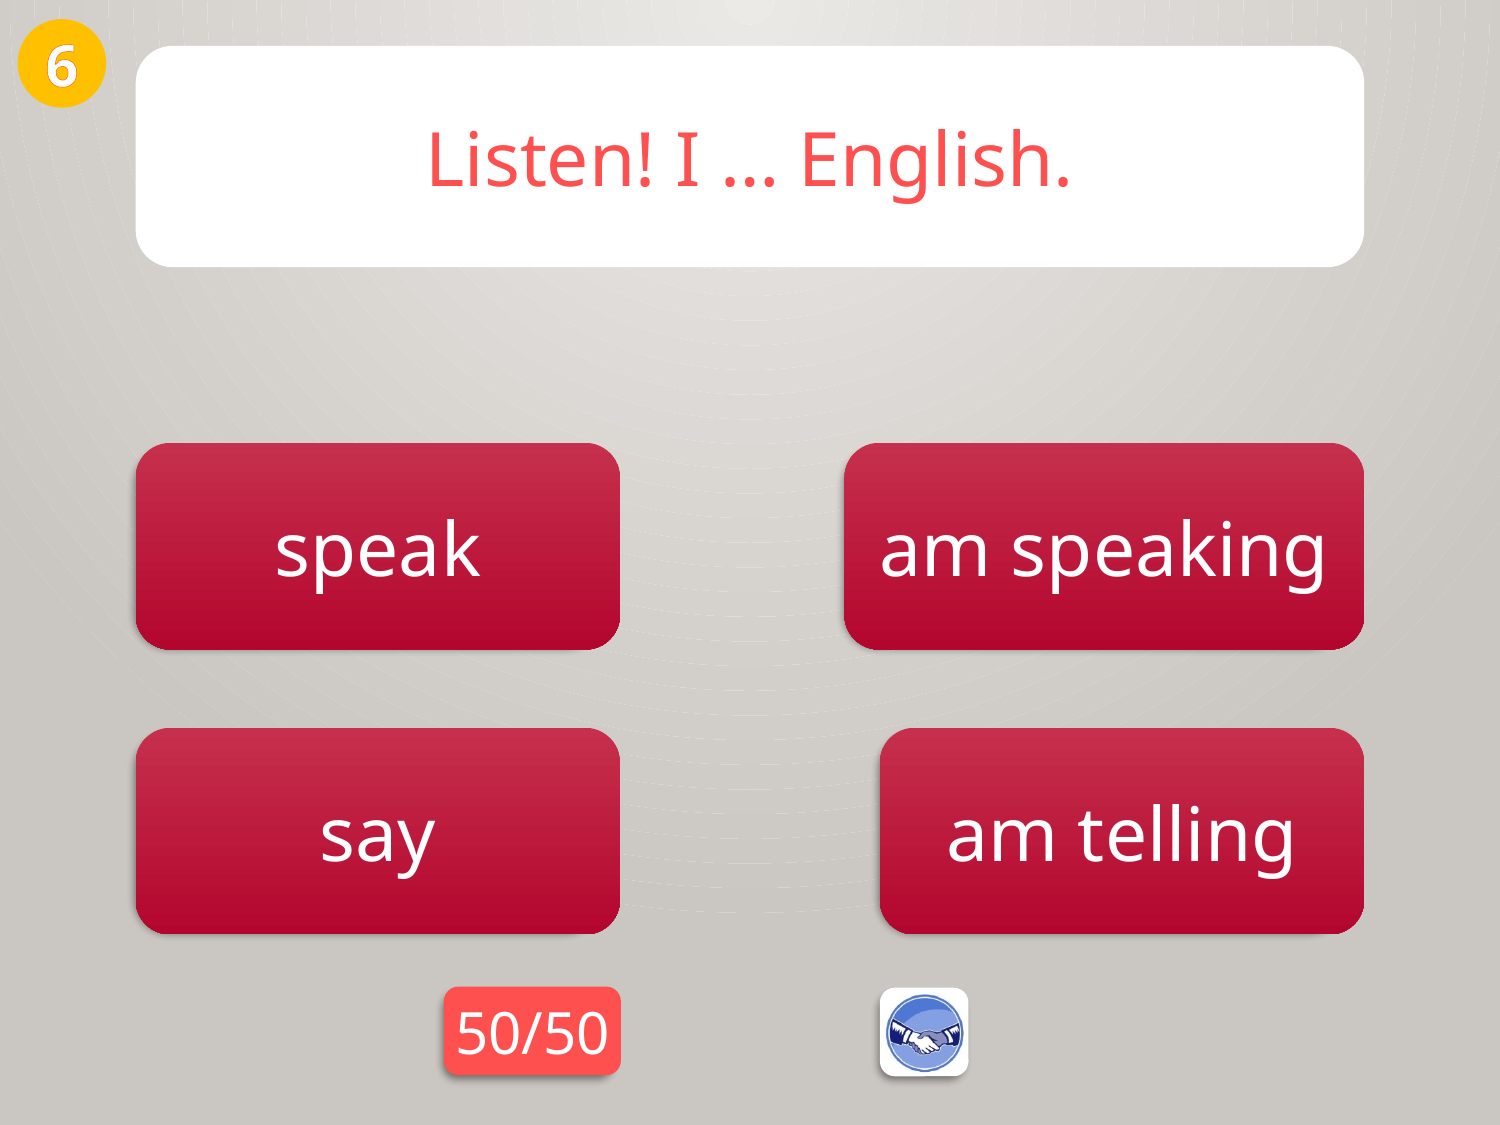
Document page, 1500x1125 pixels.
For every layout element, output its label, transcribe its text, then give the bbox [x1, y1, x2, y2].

text_box am telling [879, 727, 1365, 935]
text_box 6 [16, 17, 108, 109]
text_box 50/50 [443, 986, 621, 1076]
text_box [879, 987, 969, 1077]
text_box am speaking [844, 442, 1365, 650]
text_box Listen! I … English. [134, 44, 1366, 269]
text_box say [135, 727, 620, 935]
text_box speak [135, 442, 620, 650]
